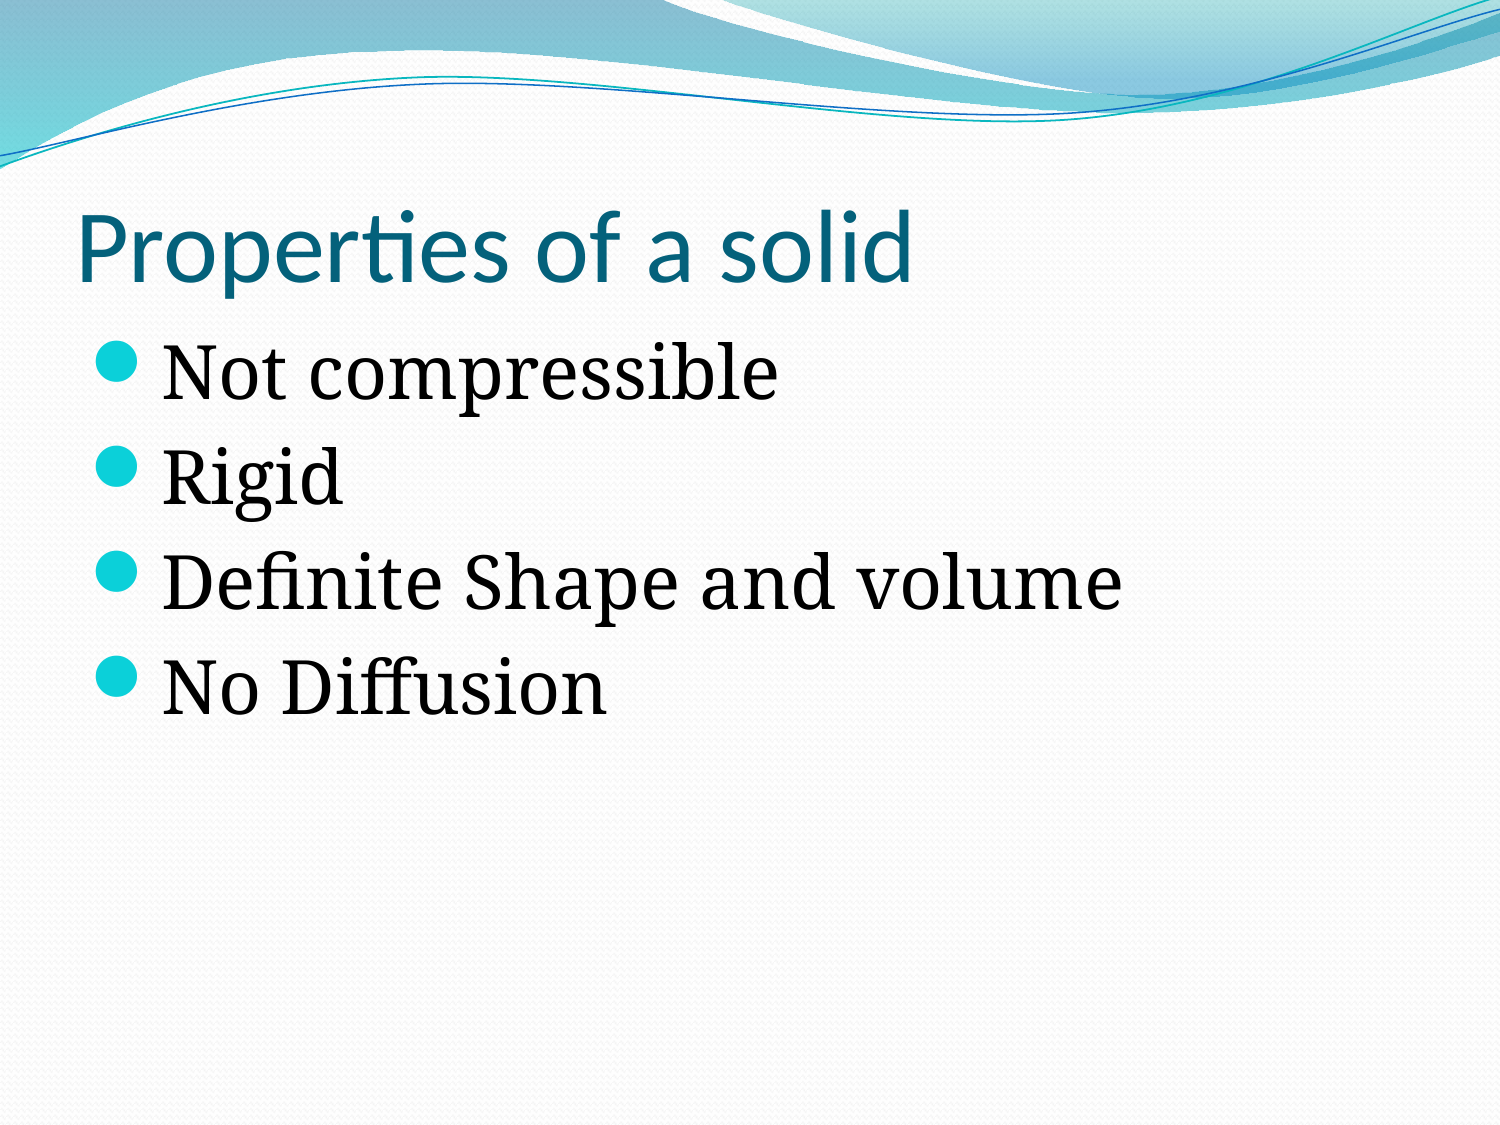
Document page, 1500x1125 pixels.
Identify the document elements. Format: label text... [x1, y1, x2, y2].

title Properties of a solid [75, 115, 1425, 303]
list Not compressible Rigid Definite Shape and volume No Diffusion [75, 317, 1425, 1038]
